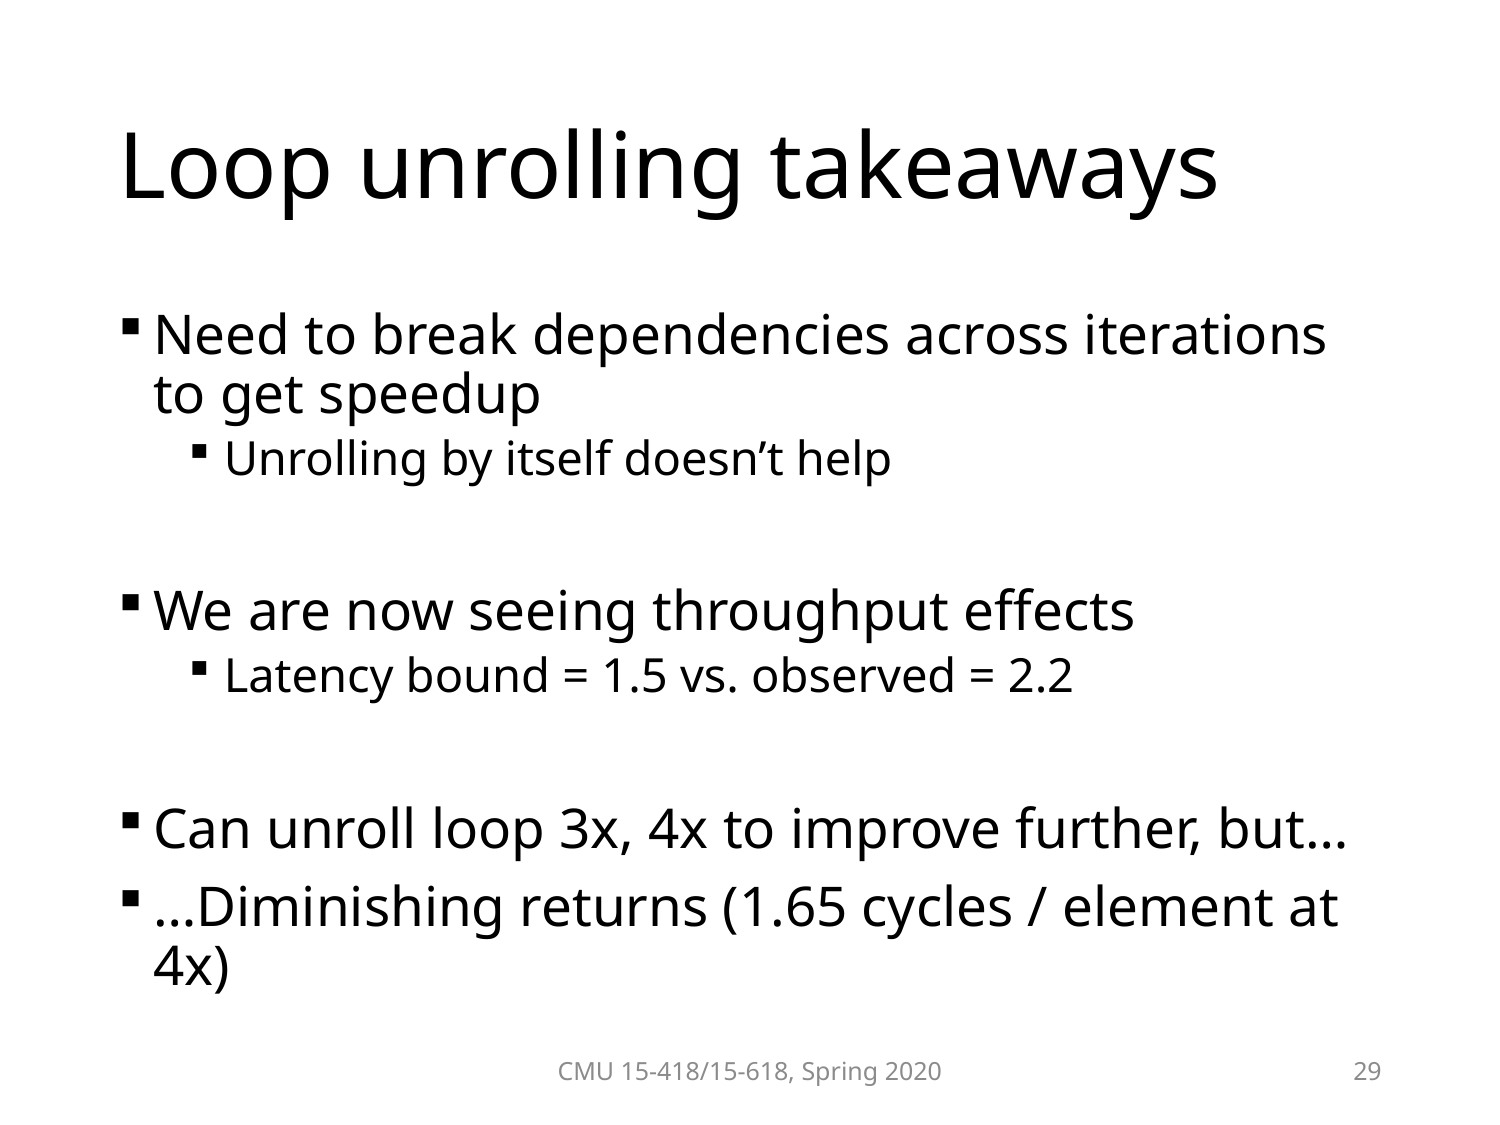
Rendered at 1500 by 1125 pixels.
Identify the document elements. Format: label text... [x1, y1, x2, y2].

title Loop unrolling takeaways [103, 59, 1397, 278]
list Need to break dependencies across iterations to get speedup Unrolling by itself doesn’t help We are now seeing throughput effects Latency bound = 1.5 vs. observed = 2.2 Can unroll loop 3x, 4x to improve further, but… …Diminishing returns (1.65 cycles / element at 4x) [103, 299, 1397, 1014]
footer CMU 15-418/15-618, Spring 2020 [496, 1042, 1004, 1103]
slide_number 29 [1059, 1042, 1397, 1103]
